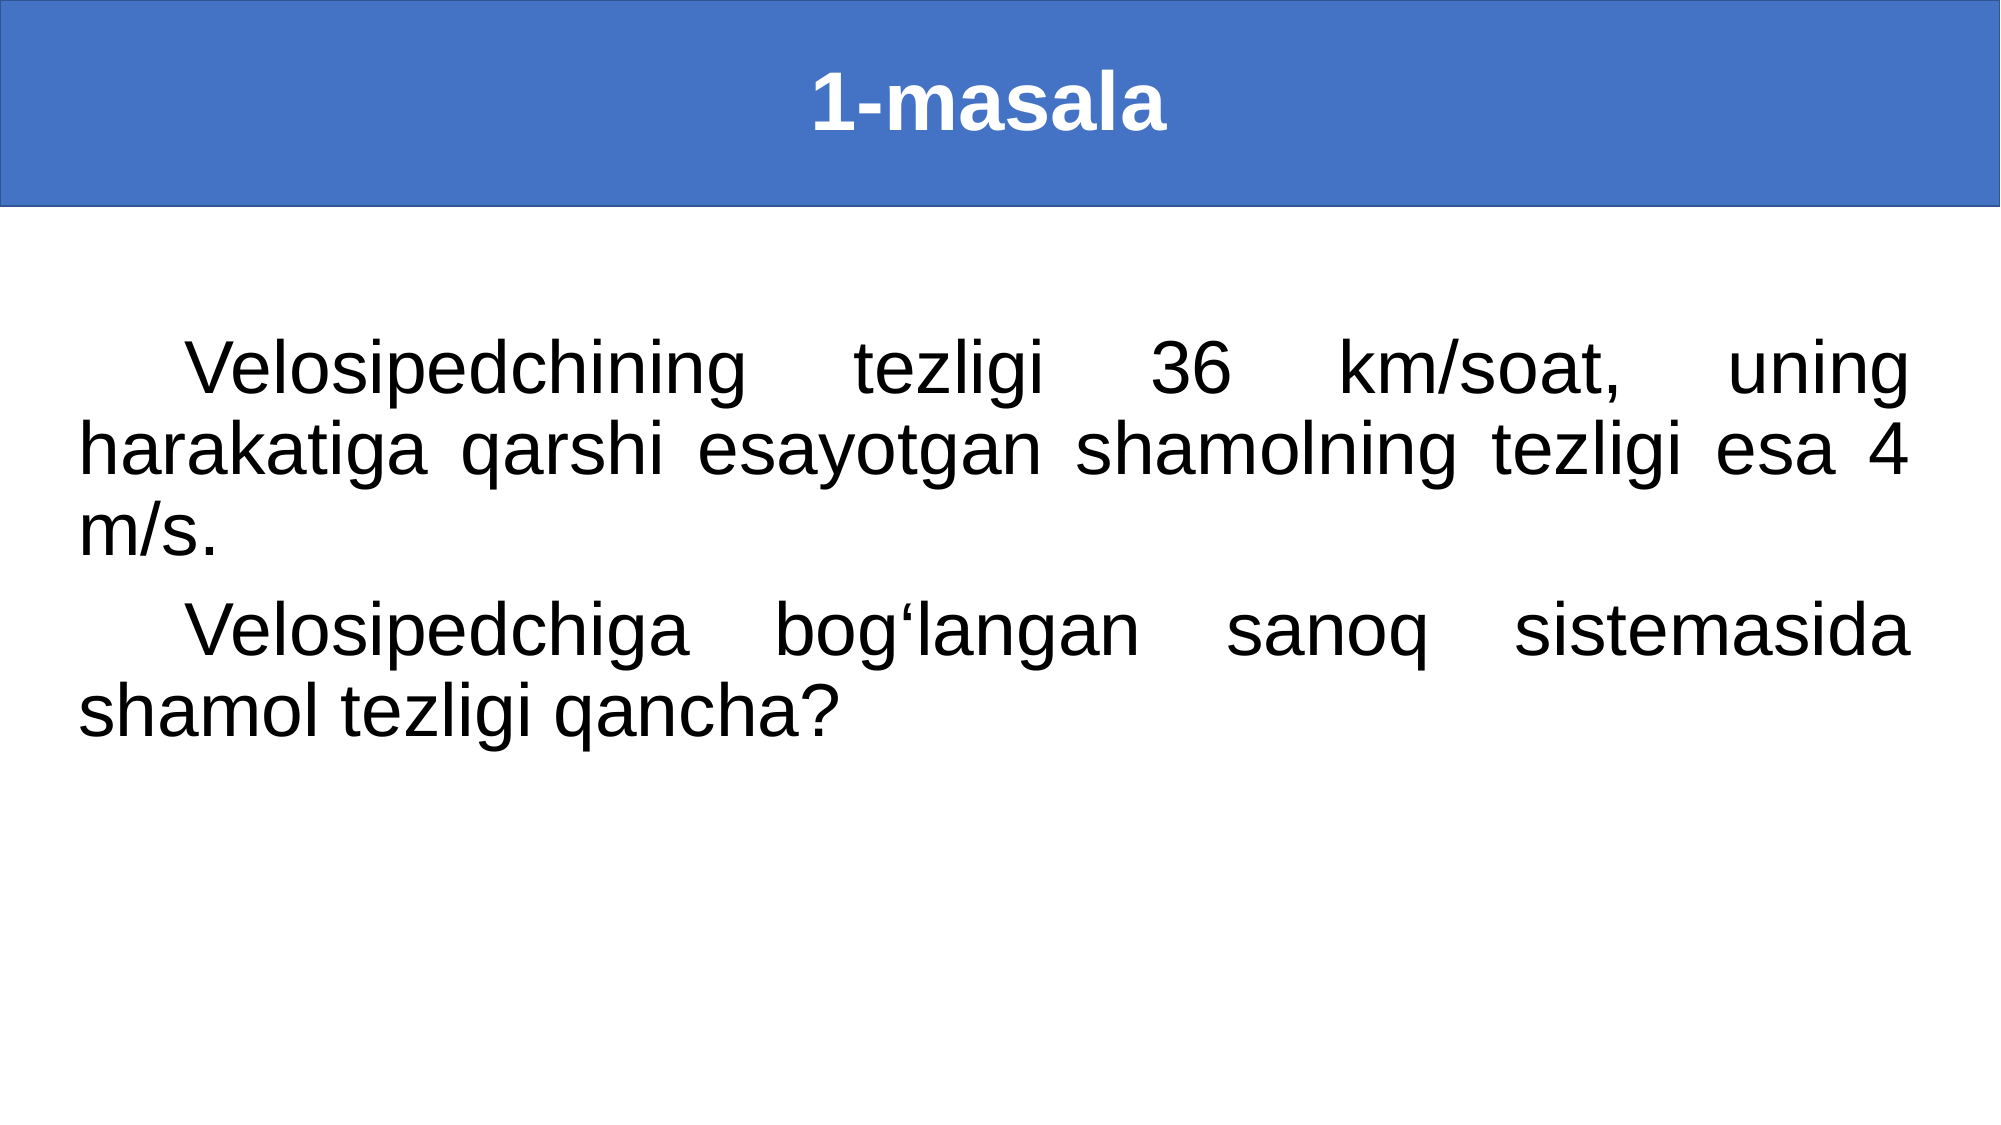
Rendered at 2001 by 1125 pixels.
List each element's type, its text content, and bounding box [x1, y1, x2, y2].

list Velosipedchining tezligi 36 km/soat, uning harakatiga qarshi esayotgan shamolning tezligi esa 4 m/s. Velosipedchiga bog‘langan sanoq sistemasida shamol tezligi qancha? [63, 321, 1927, 763]
title 1-masala [0, 0, 2000, 207]
